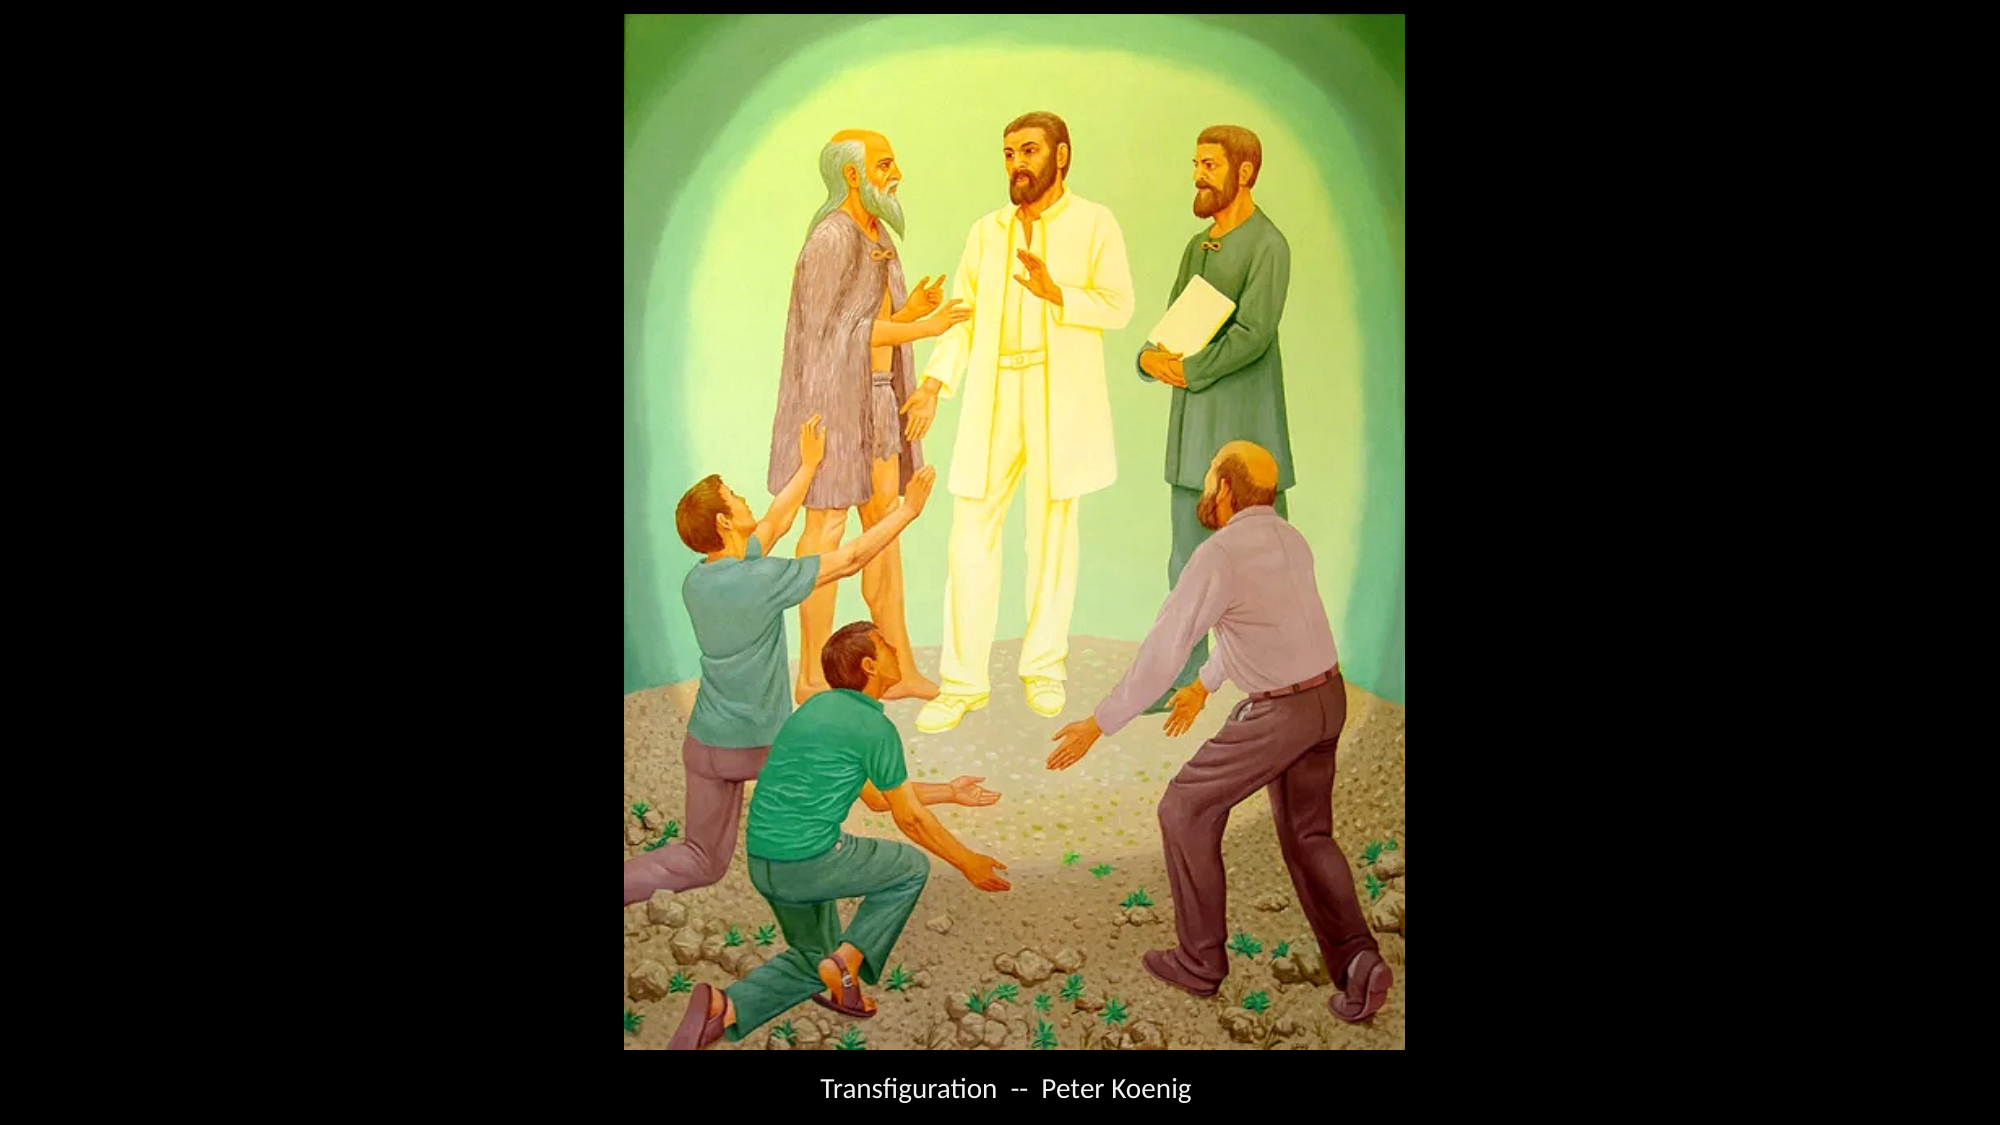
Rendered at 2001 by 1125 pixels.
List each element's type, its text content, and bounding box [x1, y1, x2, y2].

picture [624, 14, 1405, 1051]
text_box Transfiguration -- Peter Koenig [287, 1062, 1725, 1113]
